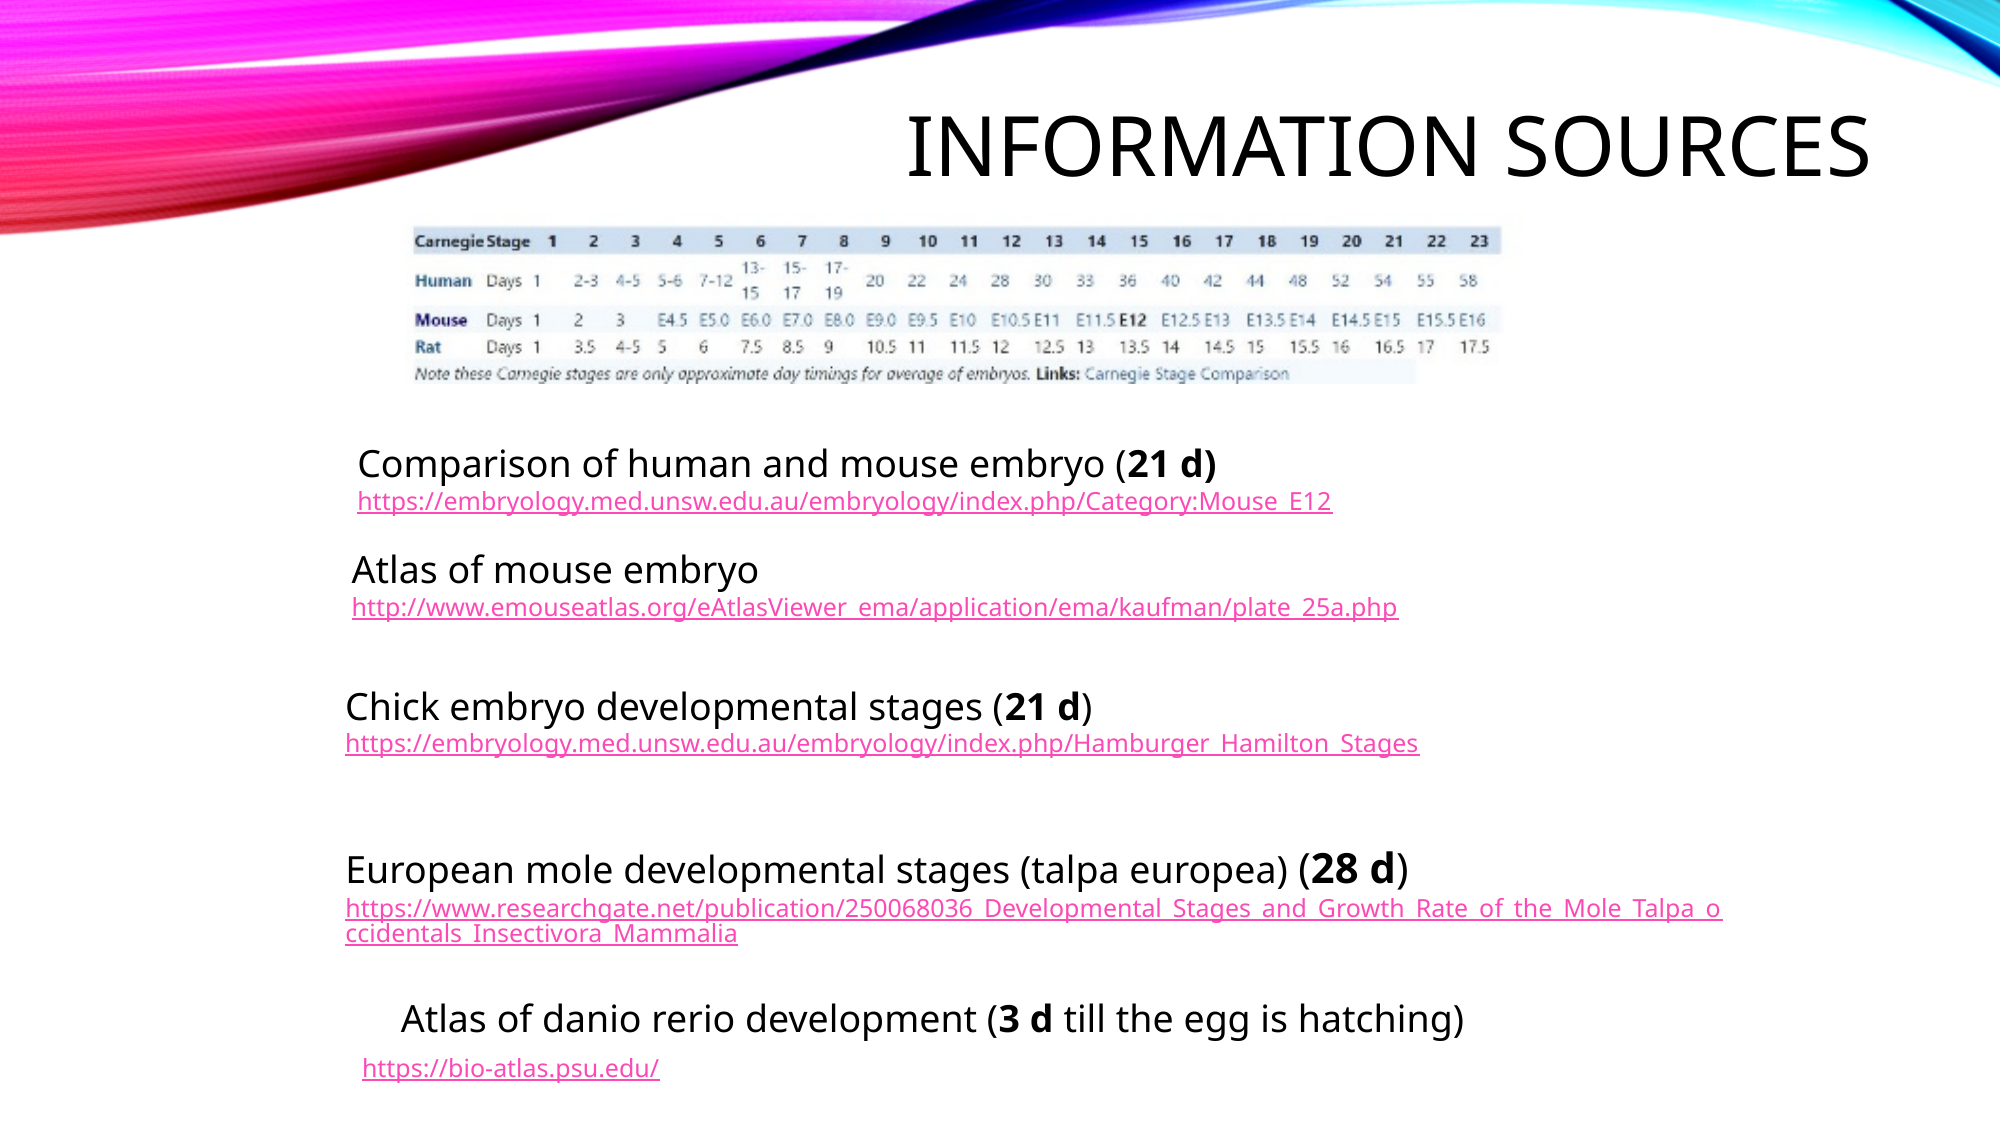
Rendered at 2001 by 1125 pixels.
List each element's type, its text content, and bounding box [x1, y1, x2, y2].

picture [0, 0, 2000, 385]
text_box Comparison of human and mouse embryo (21 d) https://embryology.med.unsw.edu.au/embryology/index.php/Category:Mouse_E12 [342, 433, 1690, 557]
text_box Chick embryo developmental stages (21 d) https://embryology.med.unsw.edu.au/embryology/index.php/Hamburger_Hamilton_Stages [330, 675, 1701, 769]
picture [1910, 0, 2000, 45]
text_box https://bio-atlas.psu.edu/ [347, 1044, 675, 1125]
title Information sources [474, 43, 1888, 256]
text_box European mole developmental stages (talpa europea) (28 d) https://www.researchgate.net/publication/250068036_Developmental_Stages_and_Growth_Rate_of_the_Mole_Talpa_occidentals_Insectivora_Mammalia [330, 834, 1740, 964]
text_box Atlas of danio rerio development (3 d till the egg is hatching) [386, 987, 1480, 1048]
picture [1890, 0, 2000, 75]
text_box Atlas of mouse embryo http://www.emouseatlas.org/eAtlasViewer_ema/application/ema/kaufman/plate_25a.php [336, 538, 1755, 663]
